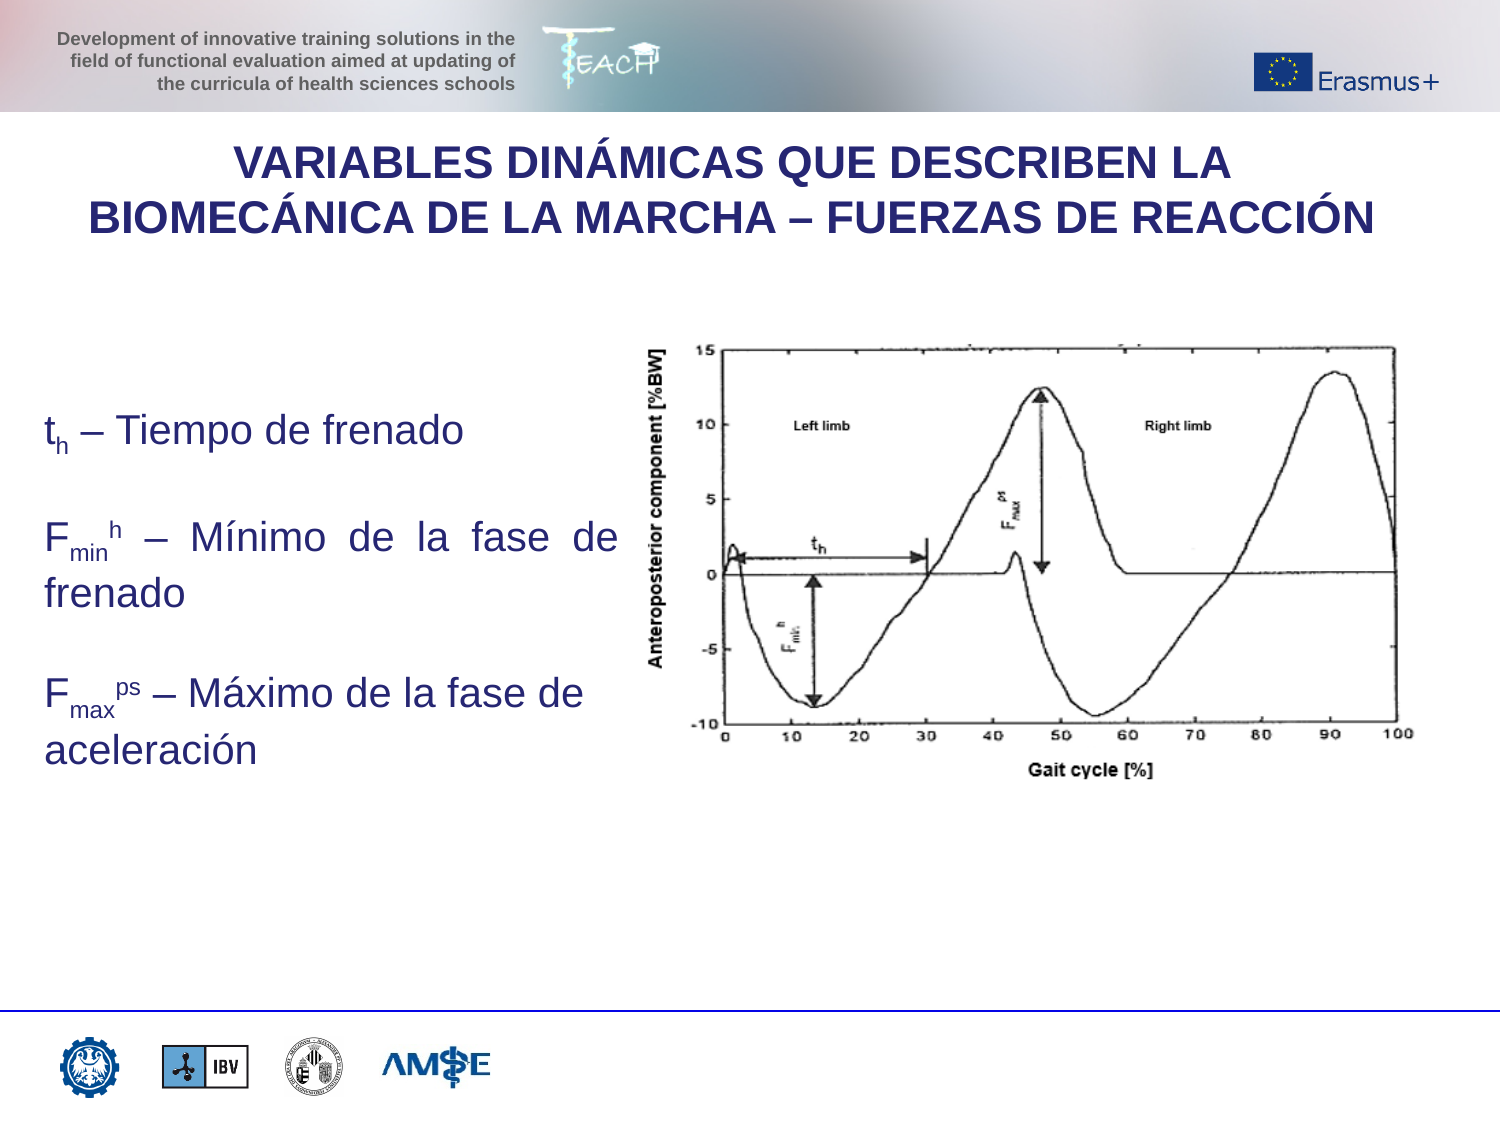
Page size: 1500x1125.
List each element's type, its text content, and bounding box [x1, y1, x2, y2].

picture [636, 331, 1425, 793]
picture [379, 1044, 491, 1089]
text_box VARIABLES DINÁMICAS QUE DESCRIBEN LA BIOMECÁNICA DE LA MARCHA – FUERZAS DE REACCIÓN [64, 125, 1400, 251]
picture [53, 1035, 126, 1099]
text_box th – Tiempo de frenado Fminh – Mínimo de la fase de frenado Fmaxps – Máximo de la fase de aceleración [29, 395, 631, 781]
picture [284, 1036, 344, 1097]
picture [161, 1044, 249, 1089]
picture [0, 1, 1500, 112]
